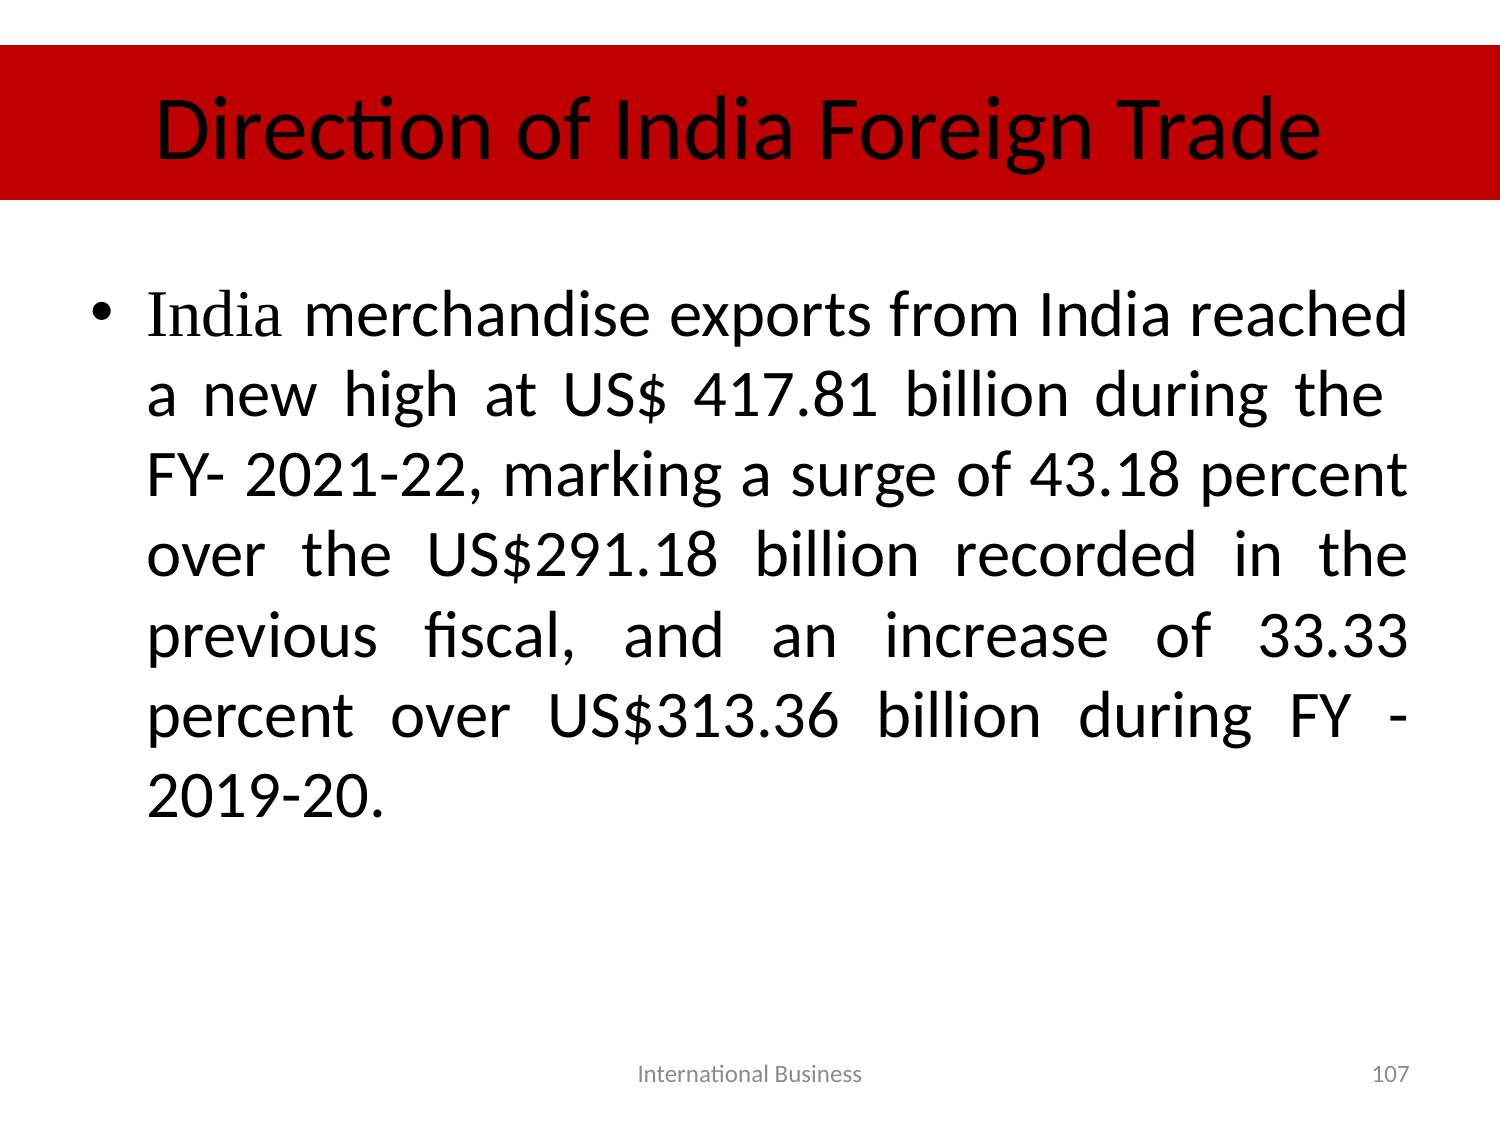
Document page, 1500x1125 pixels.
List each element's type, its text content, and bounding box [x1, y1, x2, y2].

title Direction of India Foreign Trade [0, 45, 1500, 200]
footer International Business [512, 1042, 988, 1103]
list India merchandise exports from India reached a new high at US$ 417.81 billion during the FY- 2021-22, marking a surge of 43.18 percent over the US$291.18 billion recorded in the previous fiscal, and an increase of 33.33 percent over US$313.36 billion during FY - 2019-20. [75, 262, 1425, 1005]
slide_number 107 [1074, 1042, 1425, 1103]
